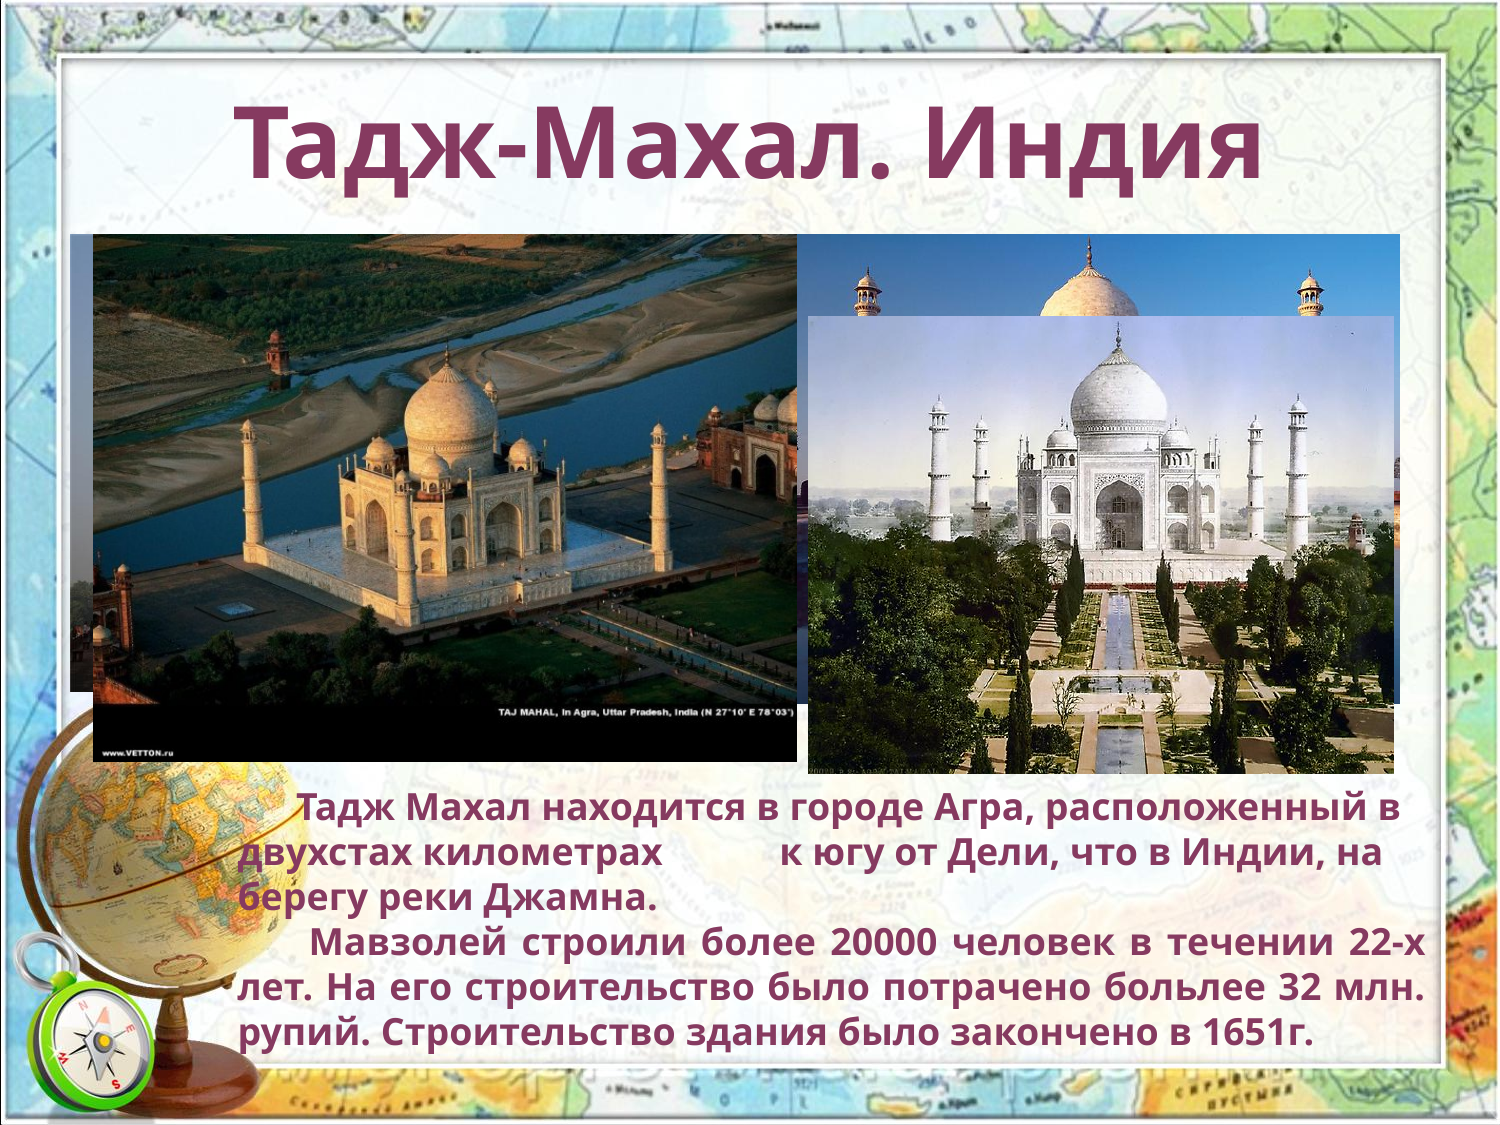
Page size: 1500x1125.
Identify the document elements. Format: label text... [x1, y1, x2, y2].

title Тадж-Махал. Индия [74, 44, 1426, 233]
text_box Тадж Махал находится в городе Агра, расположенный в двухстах километрах к югу от Дели, что в Индии, на берегу реки Джамна. Мавзолей строили более 20000 человек в течении 22-х лет. На его строительство было потрачено больлее 32 млн. рупий. Строительство здания было закончено в 1651г. [222, 775, 1442, 1061]
picture [0, 0, 1500, 1125]
